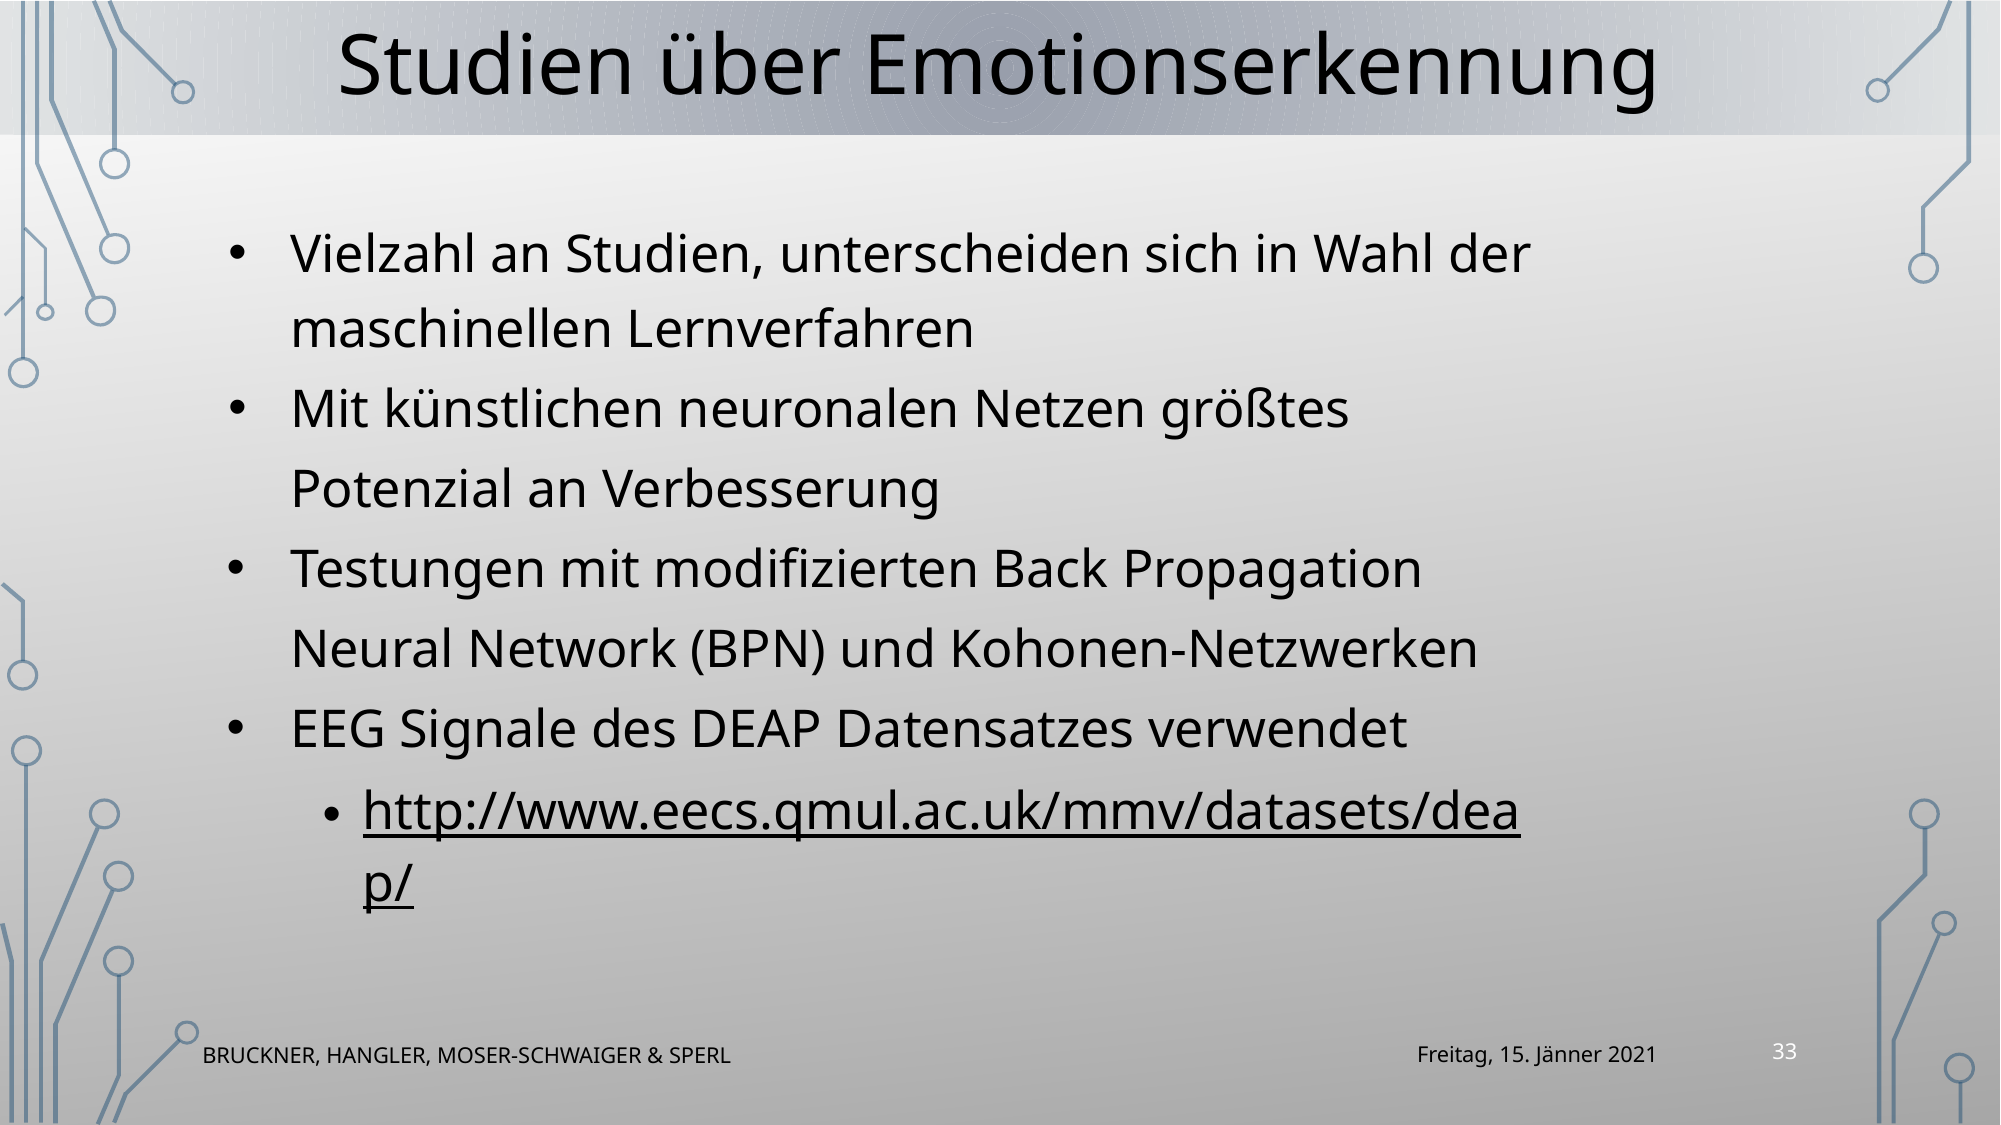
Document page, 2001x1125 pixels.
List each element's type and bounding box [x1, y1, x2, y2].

text_box [1863, 0, 1976, 1124]
text_box [0, 0, 201, 1125]
picture [201, 0, 2000, 1125]
